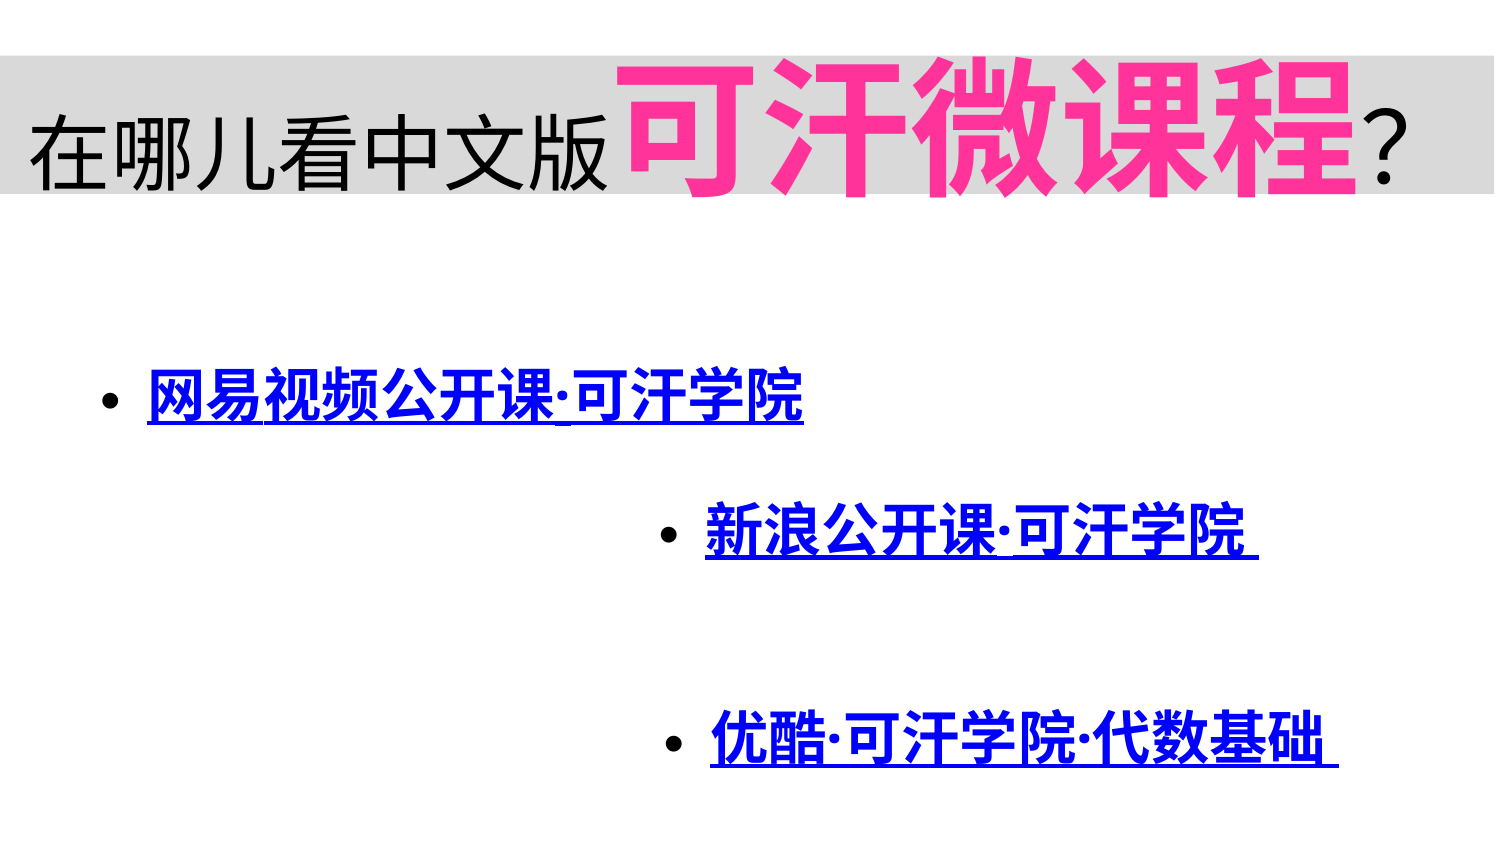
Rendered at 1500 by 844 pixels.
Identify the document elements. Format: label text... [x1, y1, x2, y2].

text_box 网易视频公开课·可汗学院 [85, 351, 820, 451]
title 在哪儿看中文版可汗微课程？ [0, 55, 1495, 194]
text_box 新浪公开课·可汗学院 [643, 485, 1275, 585]
text_box 优酷·可汗学院·代数基础 [648, 693, 1354, 793]
